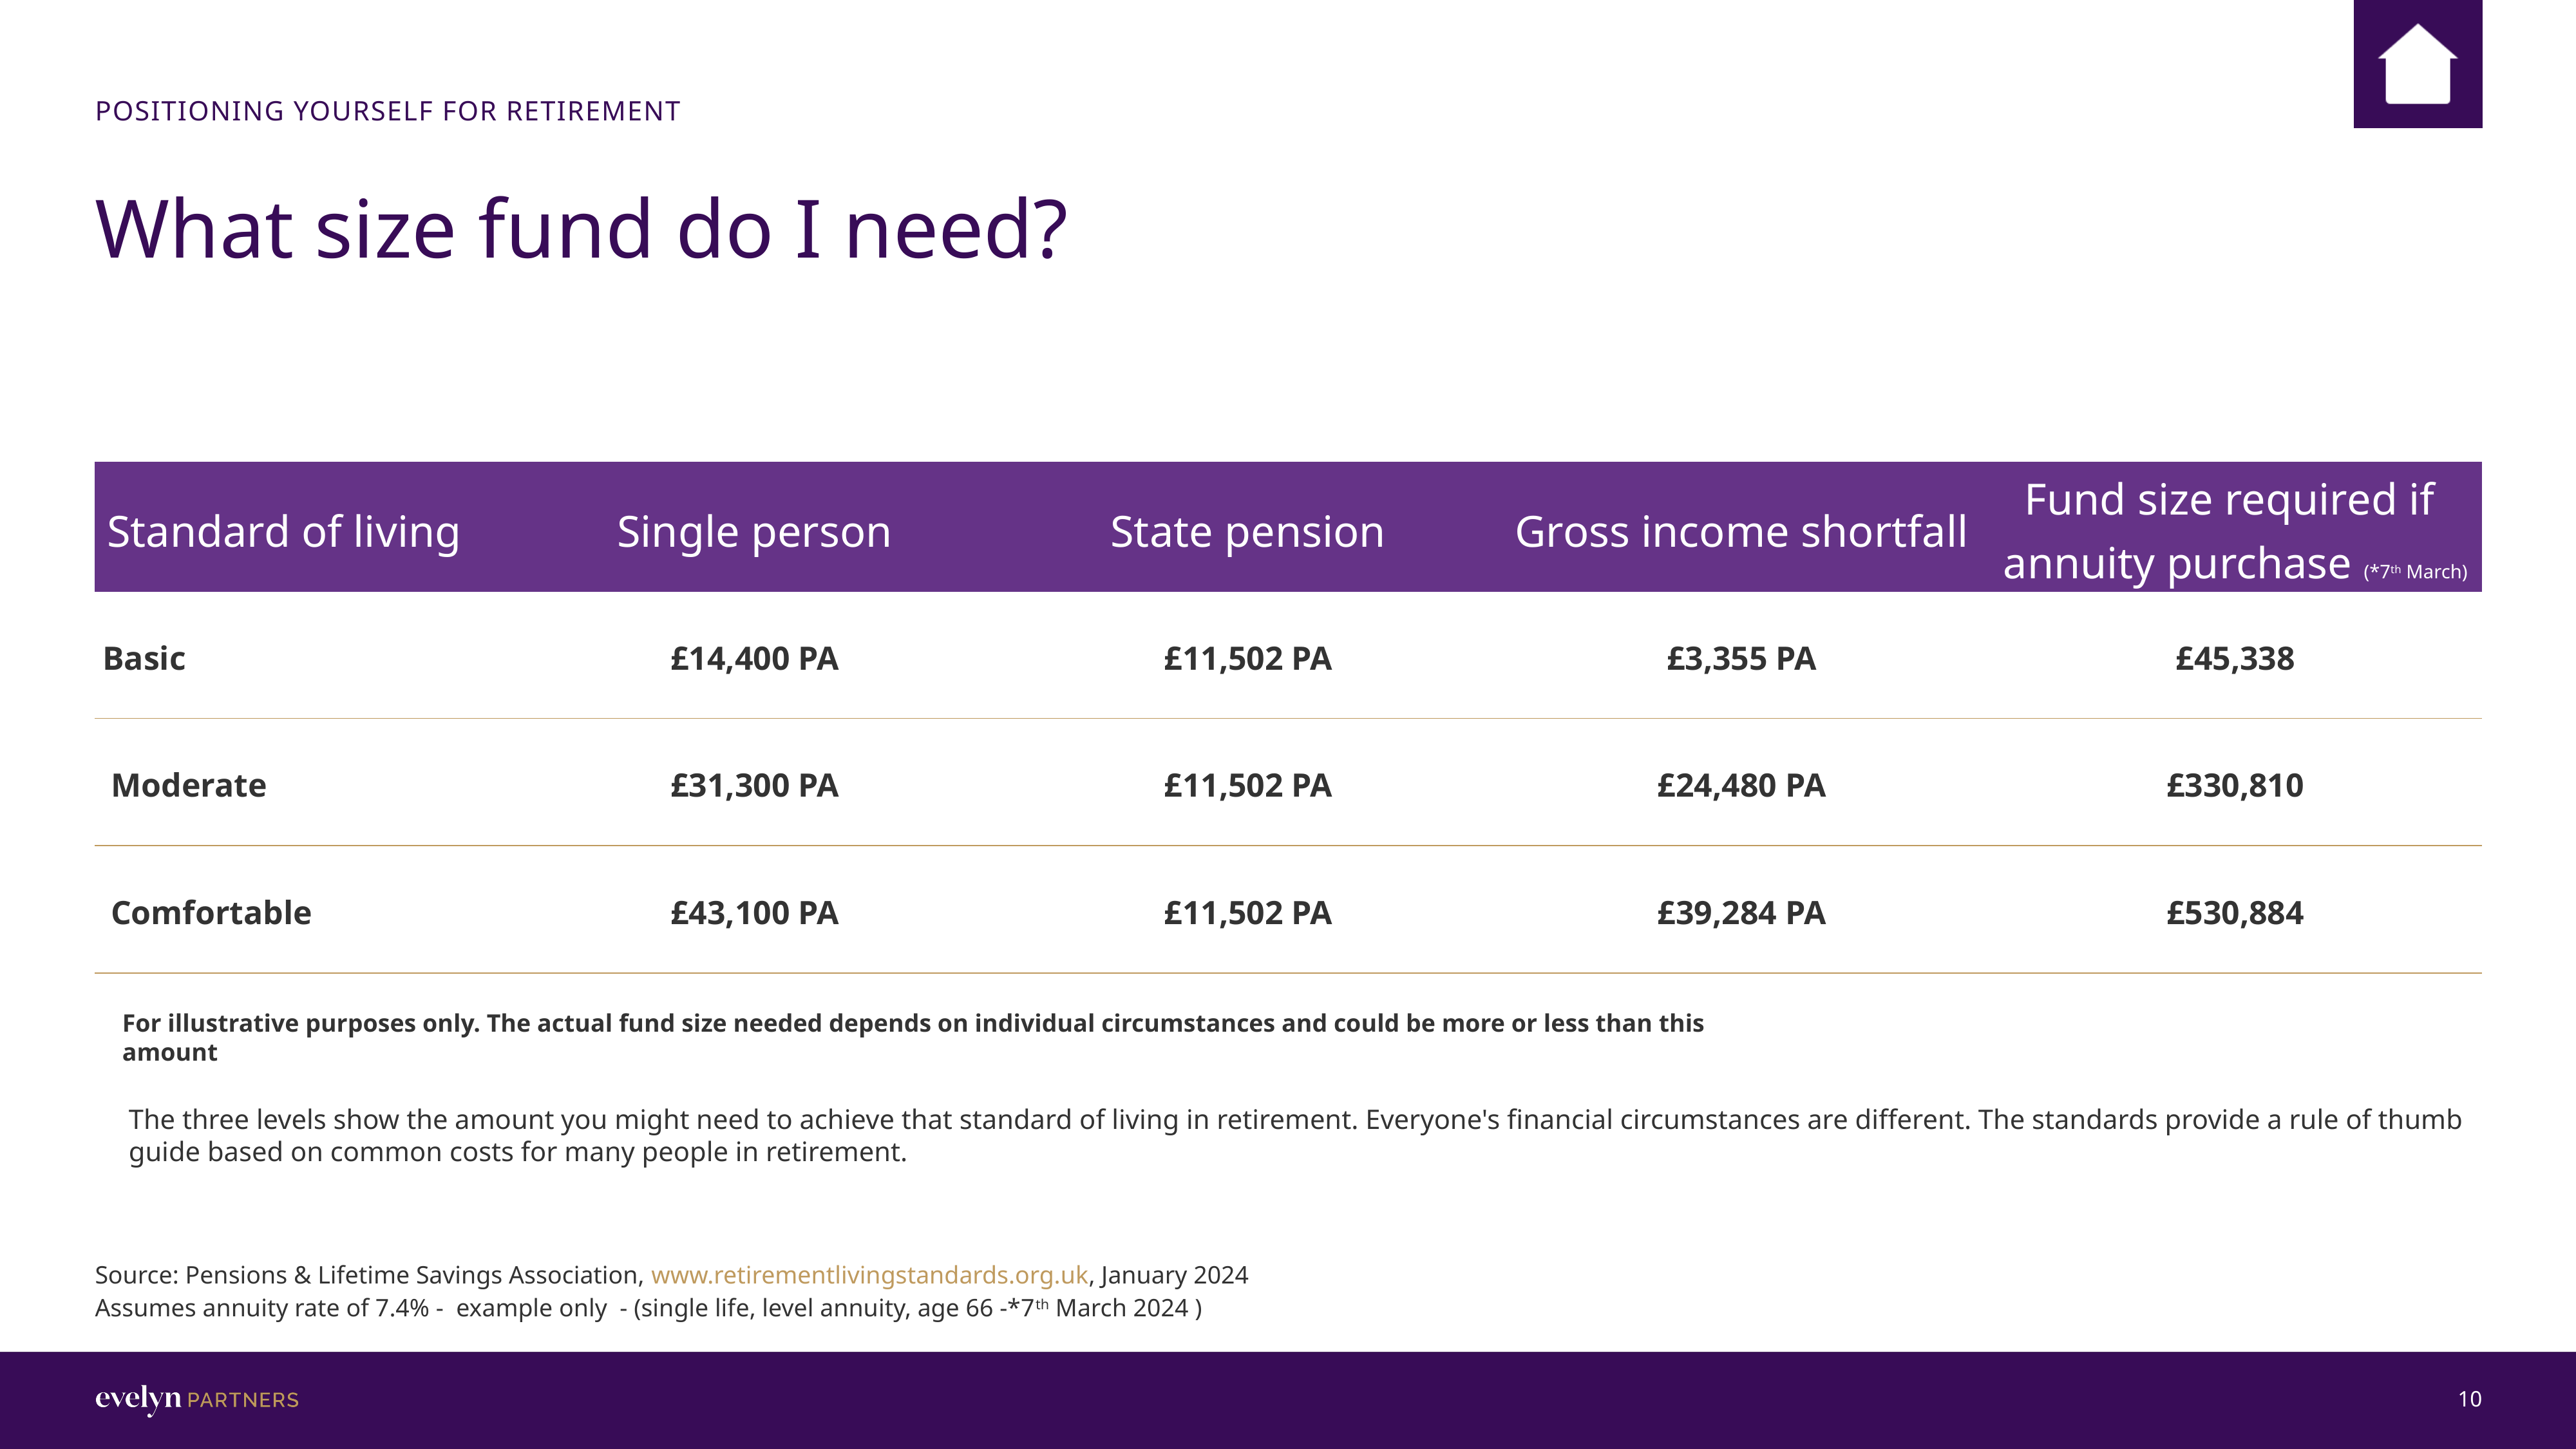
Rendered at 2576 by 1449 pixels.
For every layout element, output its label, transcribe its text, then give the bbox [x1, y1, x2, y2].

table_cell Moderate [95, 719, 508, 845]
picture [2354, 0, 2483, 128]
text_box The three levels show the amount you might need to achieve that standard of living in retirement. Everyone's financial circumstances are different. The standards provide a rule of thumb guide based on common costs for many people in retirement. [118, 1097, 2509, 1172]
list Positioning Yourself for Retirement [95, 86, 742, 129]
table_cell Comfortable [95, 846, 508, 972]
picture [82, 1370, 312, 1433]
table_cell £330,810 [1989, 719, 2482, 845]
table_cell £11,502 PA [1001, 592, 1495, 718]
table_cell £24,480 PA [1495, 719, 1989, 845]
table_header Standard of living [95, 462, 508, 592]
table_cell £11,502 PA [1001, 846, 1495, 972]
table_cell £3,355 PA [1495, 592, 1989, 718]
table_cell £31,300 PA [508, 719, 1001, 845]
table_cell £45,338 [1989, 592, 2482, 718]
title What size fund do I need? [95, 182, 2484, 280]
table_header Gross income shortfall [1495, 462, 1989, 592]
table_cell £43,100 PA [508, 846, 1001, 972]
table_header State pension [1001, 462, 1495, 592]
table_cell £530,884 [1989, 846, 2482, 972]
table_cell £39,284 PA [1495, 846, 1989, 972]
slide_number 10 [2435, 1387, 2483, 1413]
table_cell £11,502 PA [1001, 719, 1495, 845]
table_header Fund size required if annuity purchase (*7th March) [1989, 462, 2482, 592]
table_cell £14,400 PA [508, 592, 1001, 718]
text_box For illustrative purposes only. The actual fund size needed depends on individual circumstances and could be more or less than this amount [113, 1003, 1797, 1071]
text_box Source: Pensions & Lifetime Savings Association, www.retirementlivingstandards.org.uk, January 2024 Assumes annuity rate of 7.4% - example only - (single life, level annuity, age 66 -*7th March 2024 ) [95, 1255, 2289, 1327]
table_cell Basic [95, 592, 508, 718]
table_header Single person [508, 462, 1001, 592]
